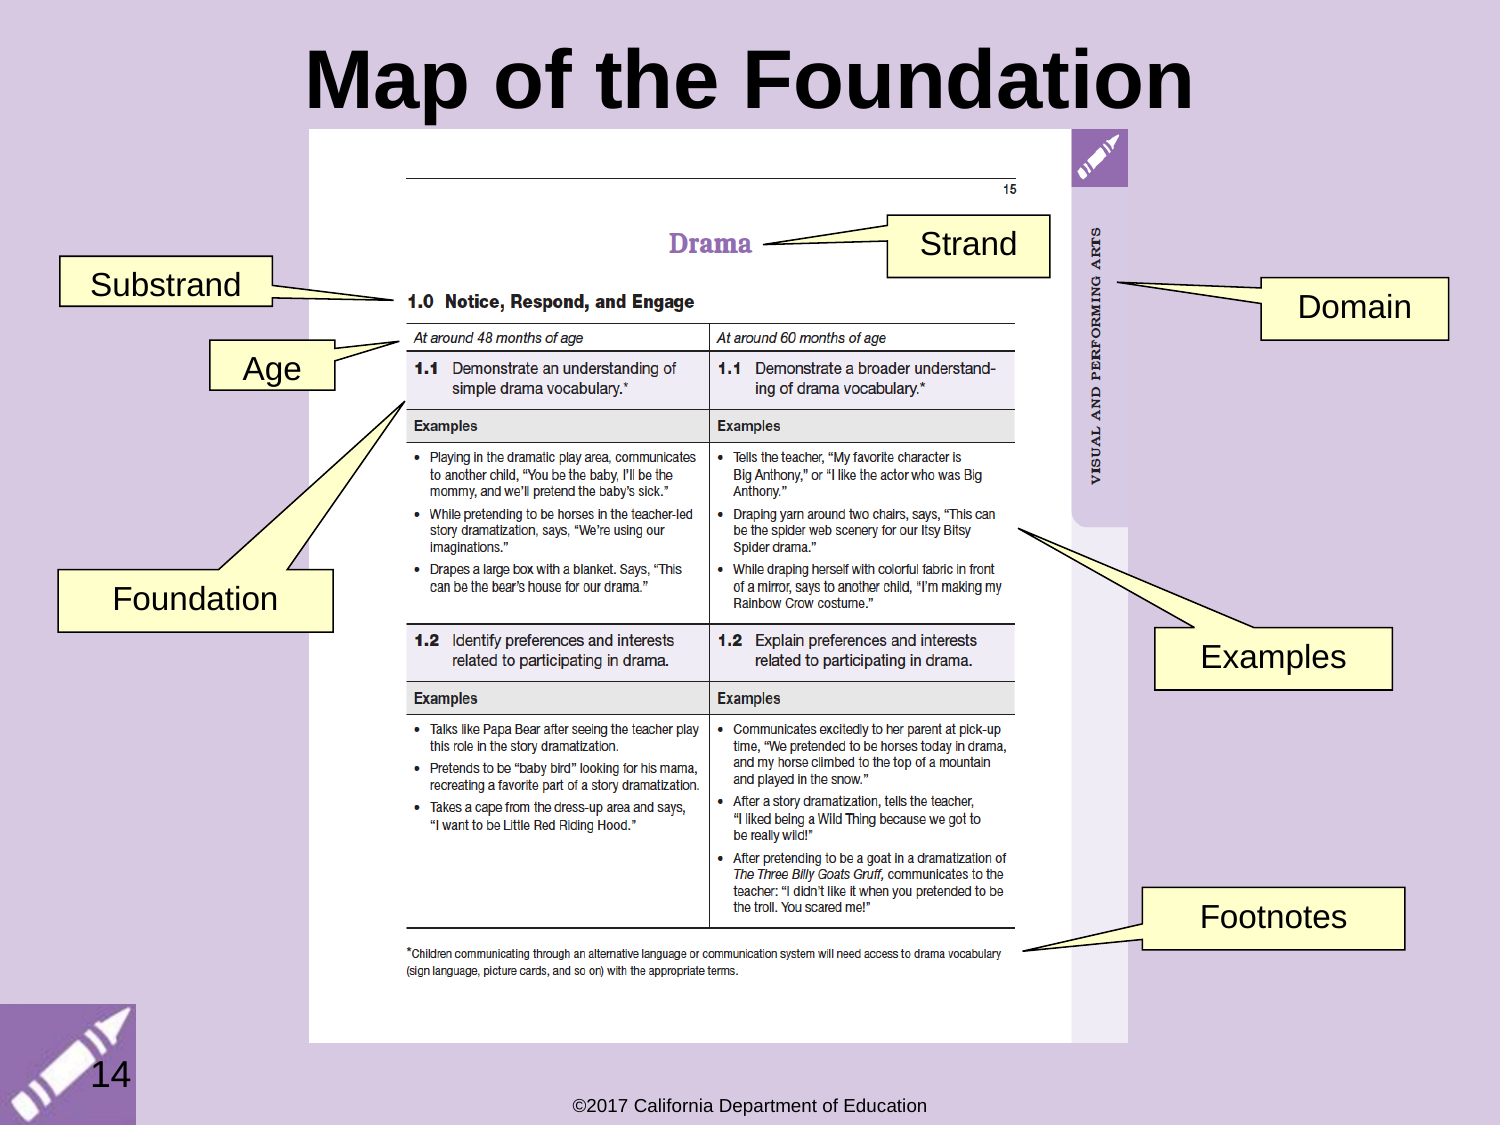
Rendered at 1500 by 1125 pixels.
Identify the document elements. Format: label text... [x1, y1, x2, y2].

text_box Footnotes [1133, 887, 1405, 950]
text_box Age [209, 340, 304, 391]
text_box Domain [1133, 277, 1449, 341]
slide_number 14 [75, 1042, 425, 1103]
text_box Substrand [59, 256, 304, 307]
text_box Foundation [58, 492, 304, 633]
title Map of the Foundation [75, 35, 1425, 116]
picture [309, 128, 1128, 1043]
picture [0, 1004, 136, 1125]
text_box Examples [1133, 576, 1393, 691]
